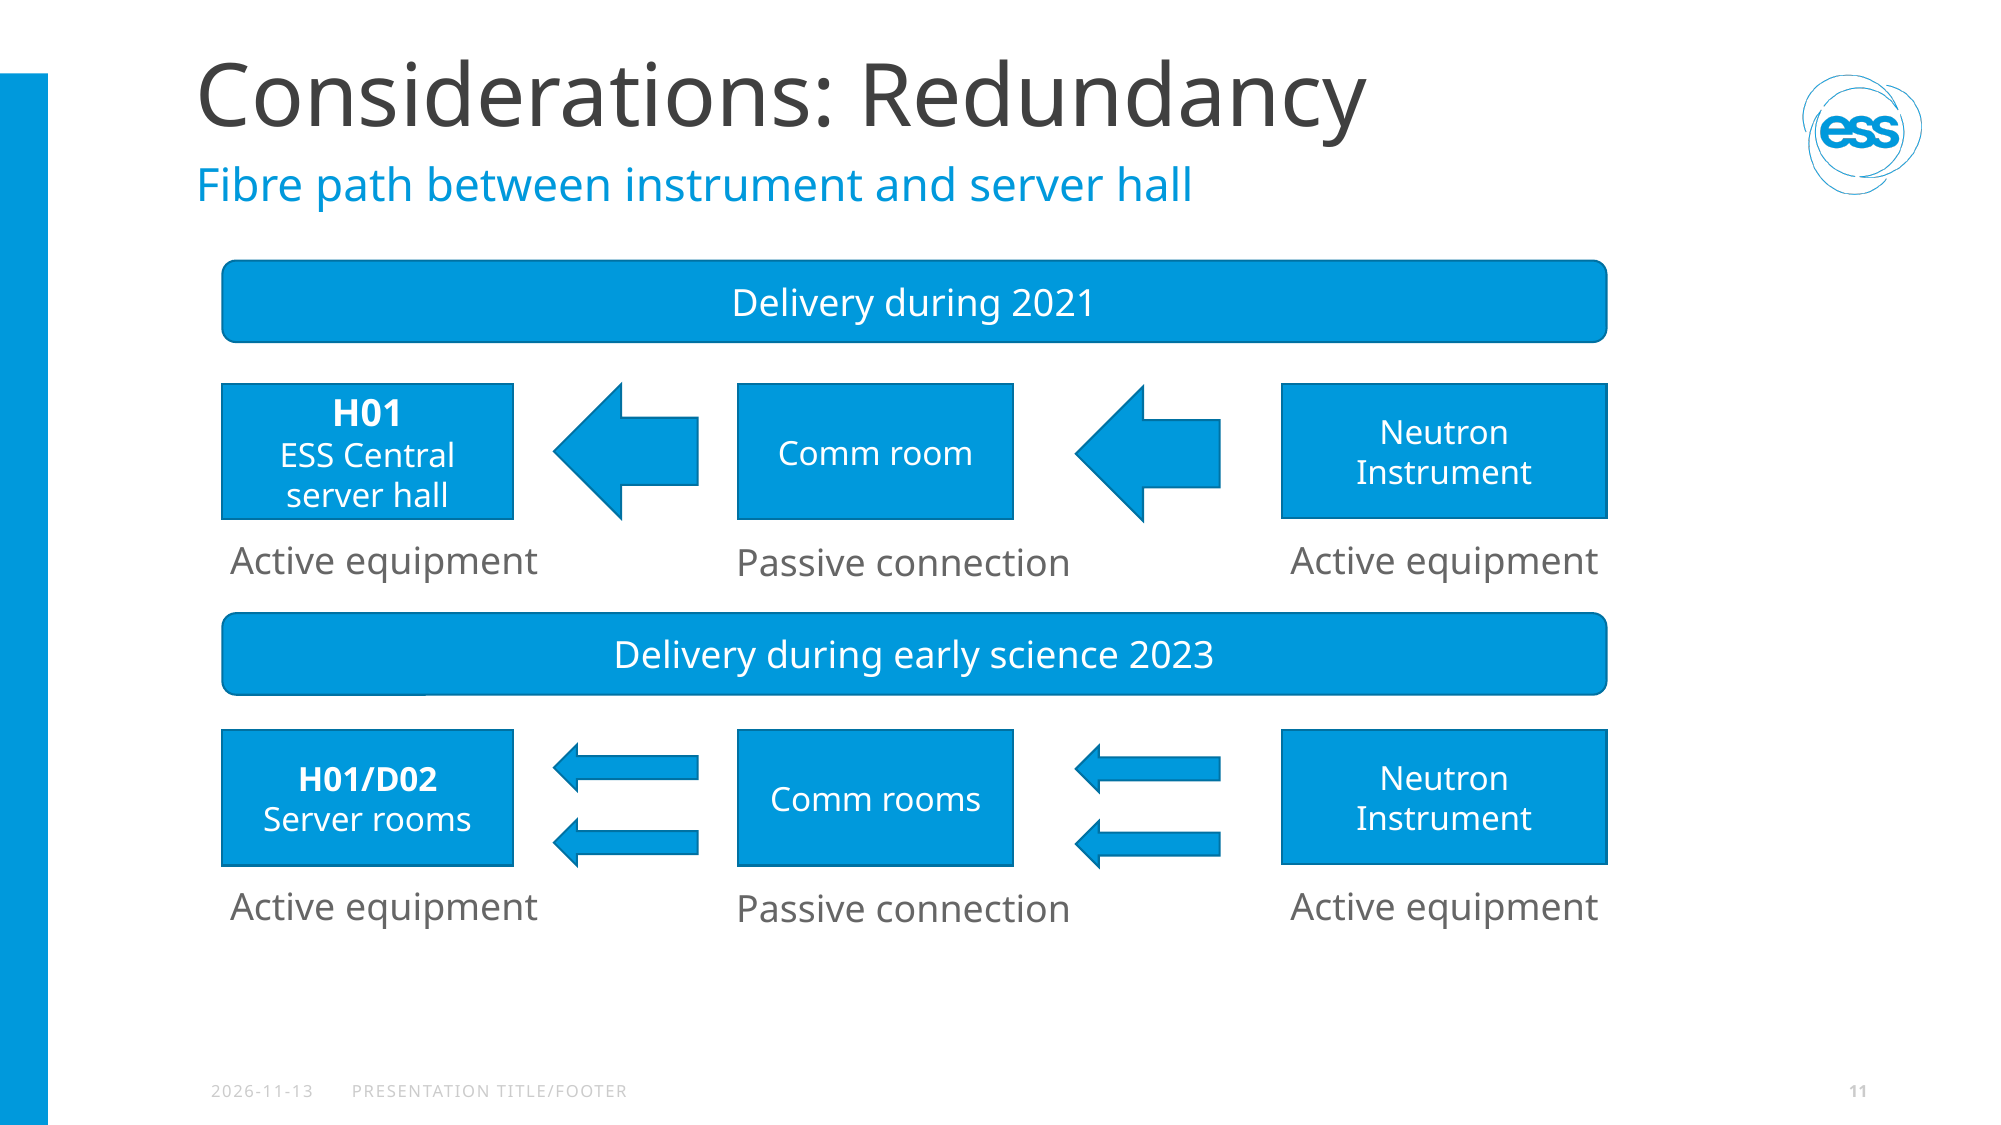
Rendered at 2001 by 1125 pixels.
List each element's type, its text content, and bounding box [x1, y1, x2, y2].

text_box [552, 817, 699, 869]
list Fibre path between instrument and server hall [181, 152, 1717, 236]
text_box [1074, 384, 1221, 524]
text_box Delivery during 2021 [221, 259, 1608, 344]
text_box [552, 381, 699, 521]
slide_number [196, 1062, 333, 1123]
title Considerations: Redundancy [181, 43, 1717, 152]
text_box [552, 742, 699, 794]
text_box Comm room [737, 383, 1014, 520]
text_box Passive connection [721, 531, 1087, 592]
text_box Active equipment [215, 529, 554, 590]
text_box Active equipment [1275, 529, 1614, 590]
text_box H01/D02 Server rooms [221, 729, 514, 867]
text_box [1074, 743, 1221, 795]
slide_number 11 [1432, 1062, 1883, 1123]
text_box Active equipment [1275, 875, 1614, 936]
text_box [1074, 818, 1221, 870]
text_box Passive connection [721, 878, 1087, 938]
text_box Delivery during early science 2023 [221, 612, 1608, 696]
text_box Neutron Instrument [1281, 383, 1608, 519]
footer PRESENTATION TITLE/FOOTER [336, 1062, 1046, 1123]
text_box Comm rooms [737, 729, 1014, 867]
text_box Neutron Instrument [1281, 729, 1608, 865]
text_box H01 ESS Central server hall [221, 383, 514, 520]
text_box Active equipment [215, 875, 554, 936]
